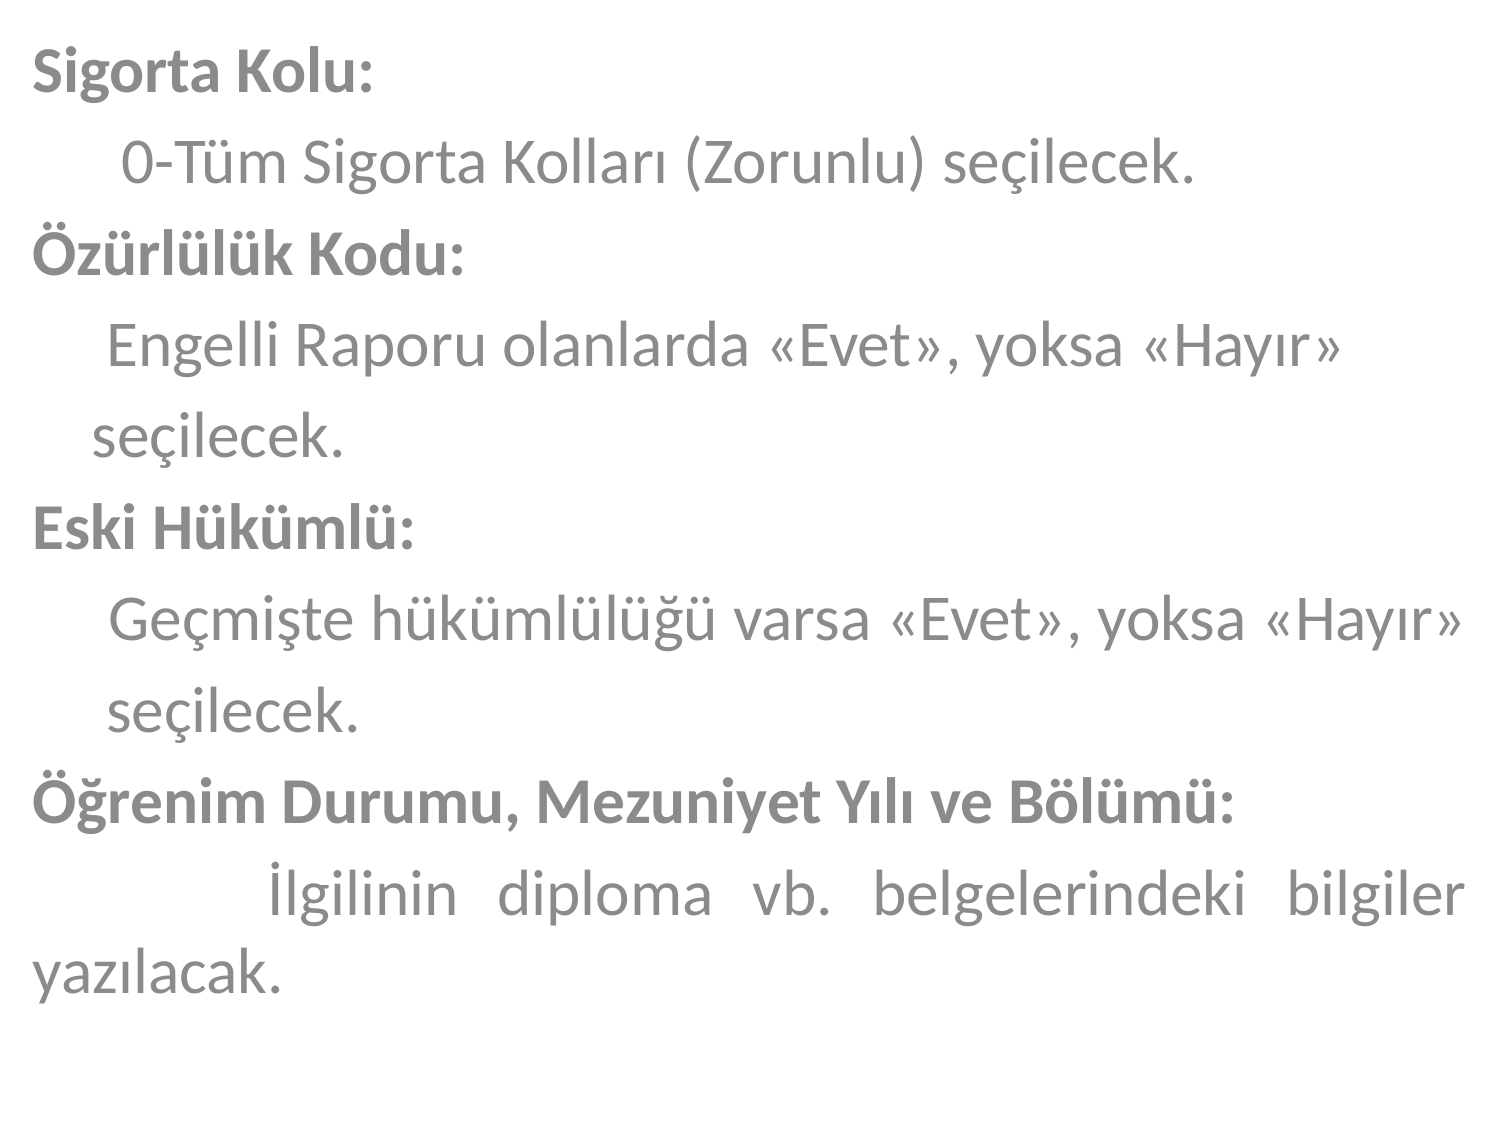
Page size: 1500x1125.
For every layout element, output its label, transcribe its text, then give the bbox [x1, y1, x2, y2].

subtitle Sigorta Kolu: 0-Tüm Sigorta Kolları (Zorunlu) seçilecek. Özürlülük Kodu: Engelli Raporu olanlarda «Evet», yoksa «Hayır» seçilecek. Eski Hükümlü: Geçmişte hükümlülüğü varsa «Evet», yoksa «Hayır» seçilecek. Öğrenim Durumu, Mezuniyet Yılı ve Bölümü: İlgilinin diploma vb. belgelerindeki bilgiler yazılacak. [17, 19, 1483, 1094]
